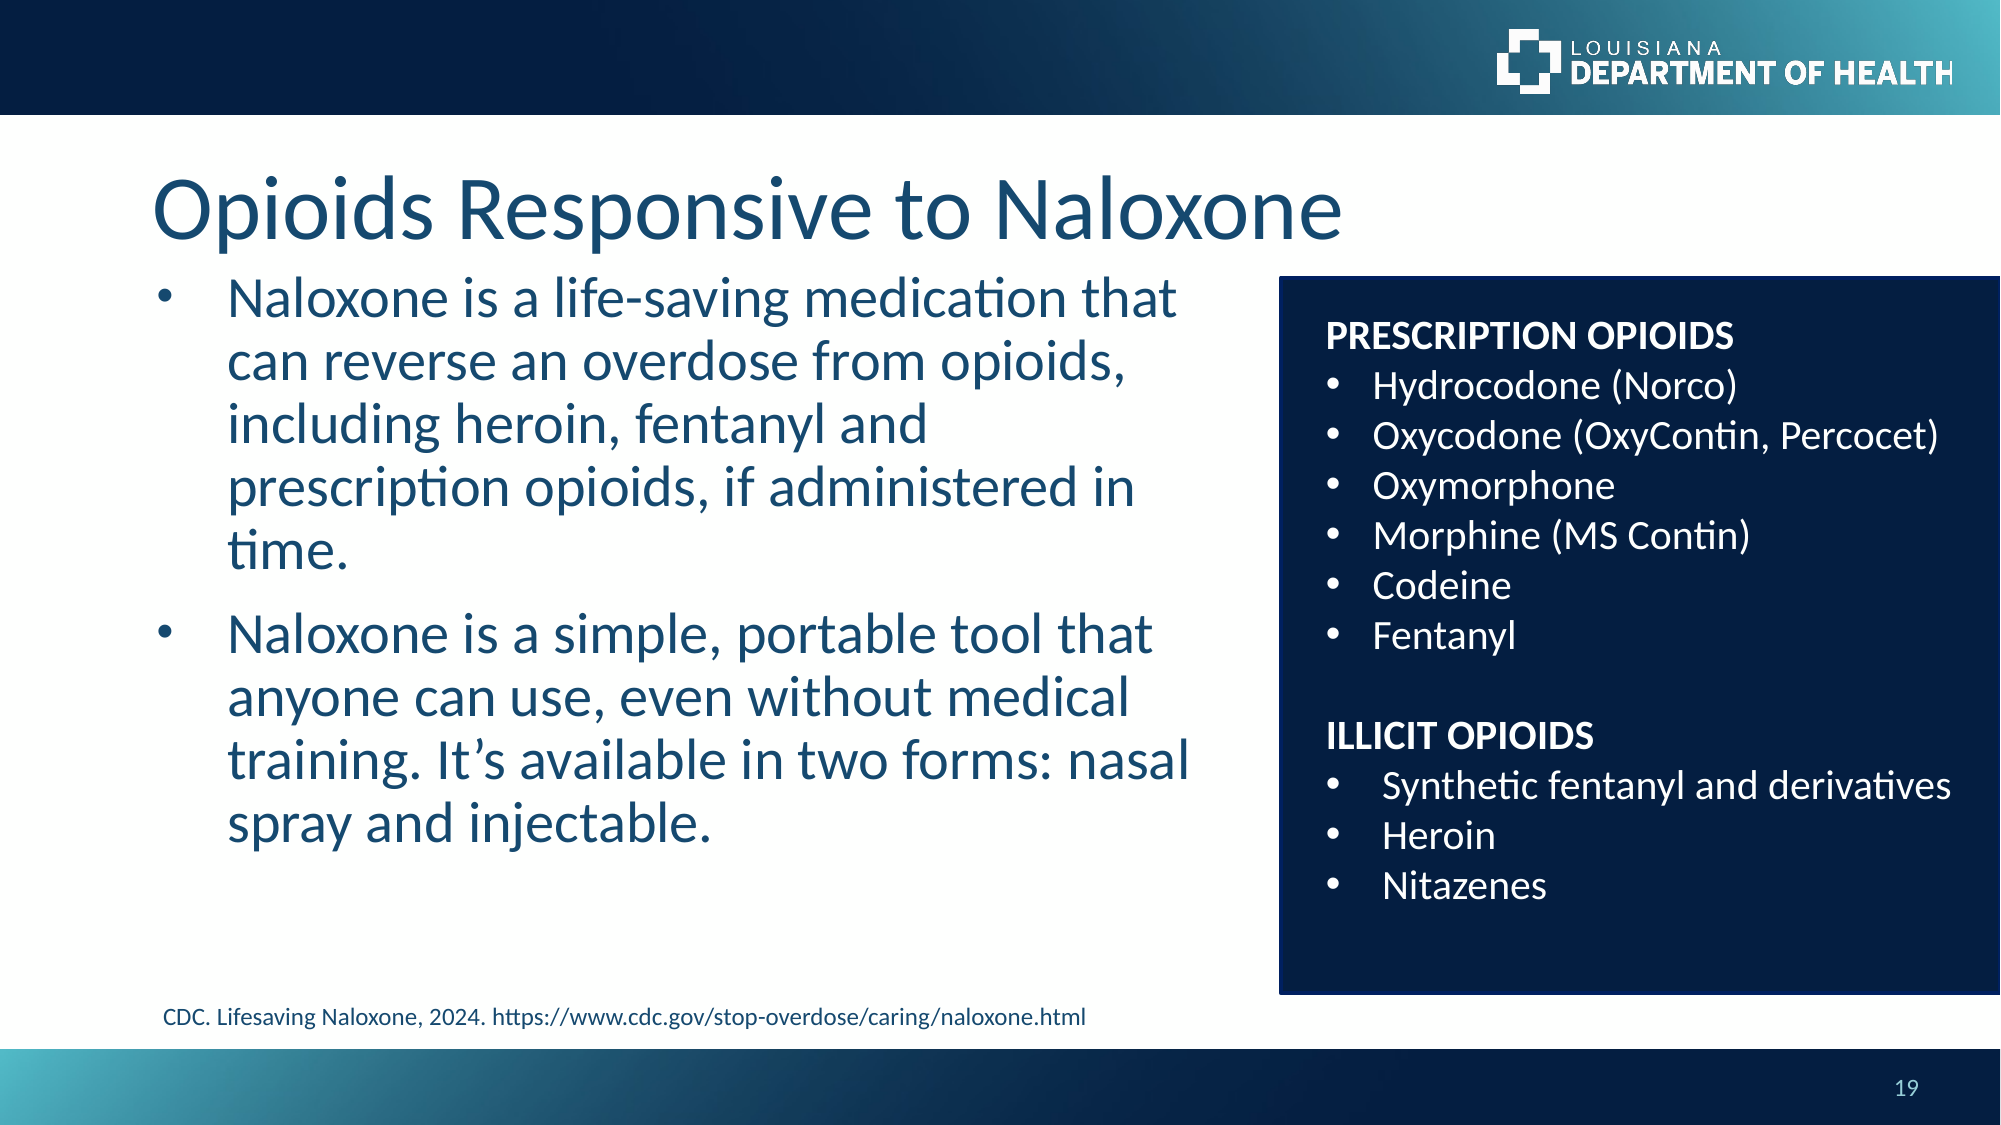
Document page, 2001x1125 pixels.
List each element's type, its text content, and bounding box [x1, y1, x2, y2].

picture [0, 1049, 2001, 1125]
list Naloxone is a life-saving medication that can reverse an overdose from opioids, including heroin, fentanyl and prescription opioids, if administered in time. Naloxone is a simple, portable tool that anyone can use, even without medical training. It’s available in two forms: nasal spray and injectable. [137, 259, 1238, 518]
text_box CDC. Lifesaving Naloxone, 2024. https://www.cdc.gov/stop-overdose/caring/naloxone.html [137, 993, 1114, 1038]
title Opioids Responsive to Naloxone [137, 120, 1863, 300]
text_box PRESCRIPTION OPIOIDS Hydrocodone (Norco) Oxycodone (OxyContin, Percocet) Oxymorphone Morphine (MS Contin) Codeine Fentanyl ILLICIT OPIOIDS Synthetic fentanyl and derivatives Heroin Nitazenes [1279, 276, 2000, 995]
picture [0, 0, 2000, 115]
slide_number 19 [1694, 1056, 1935, 1117]
